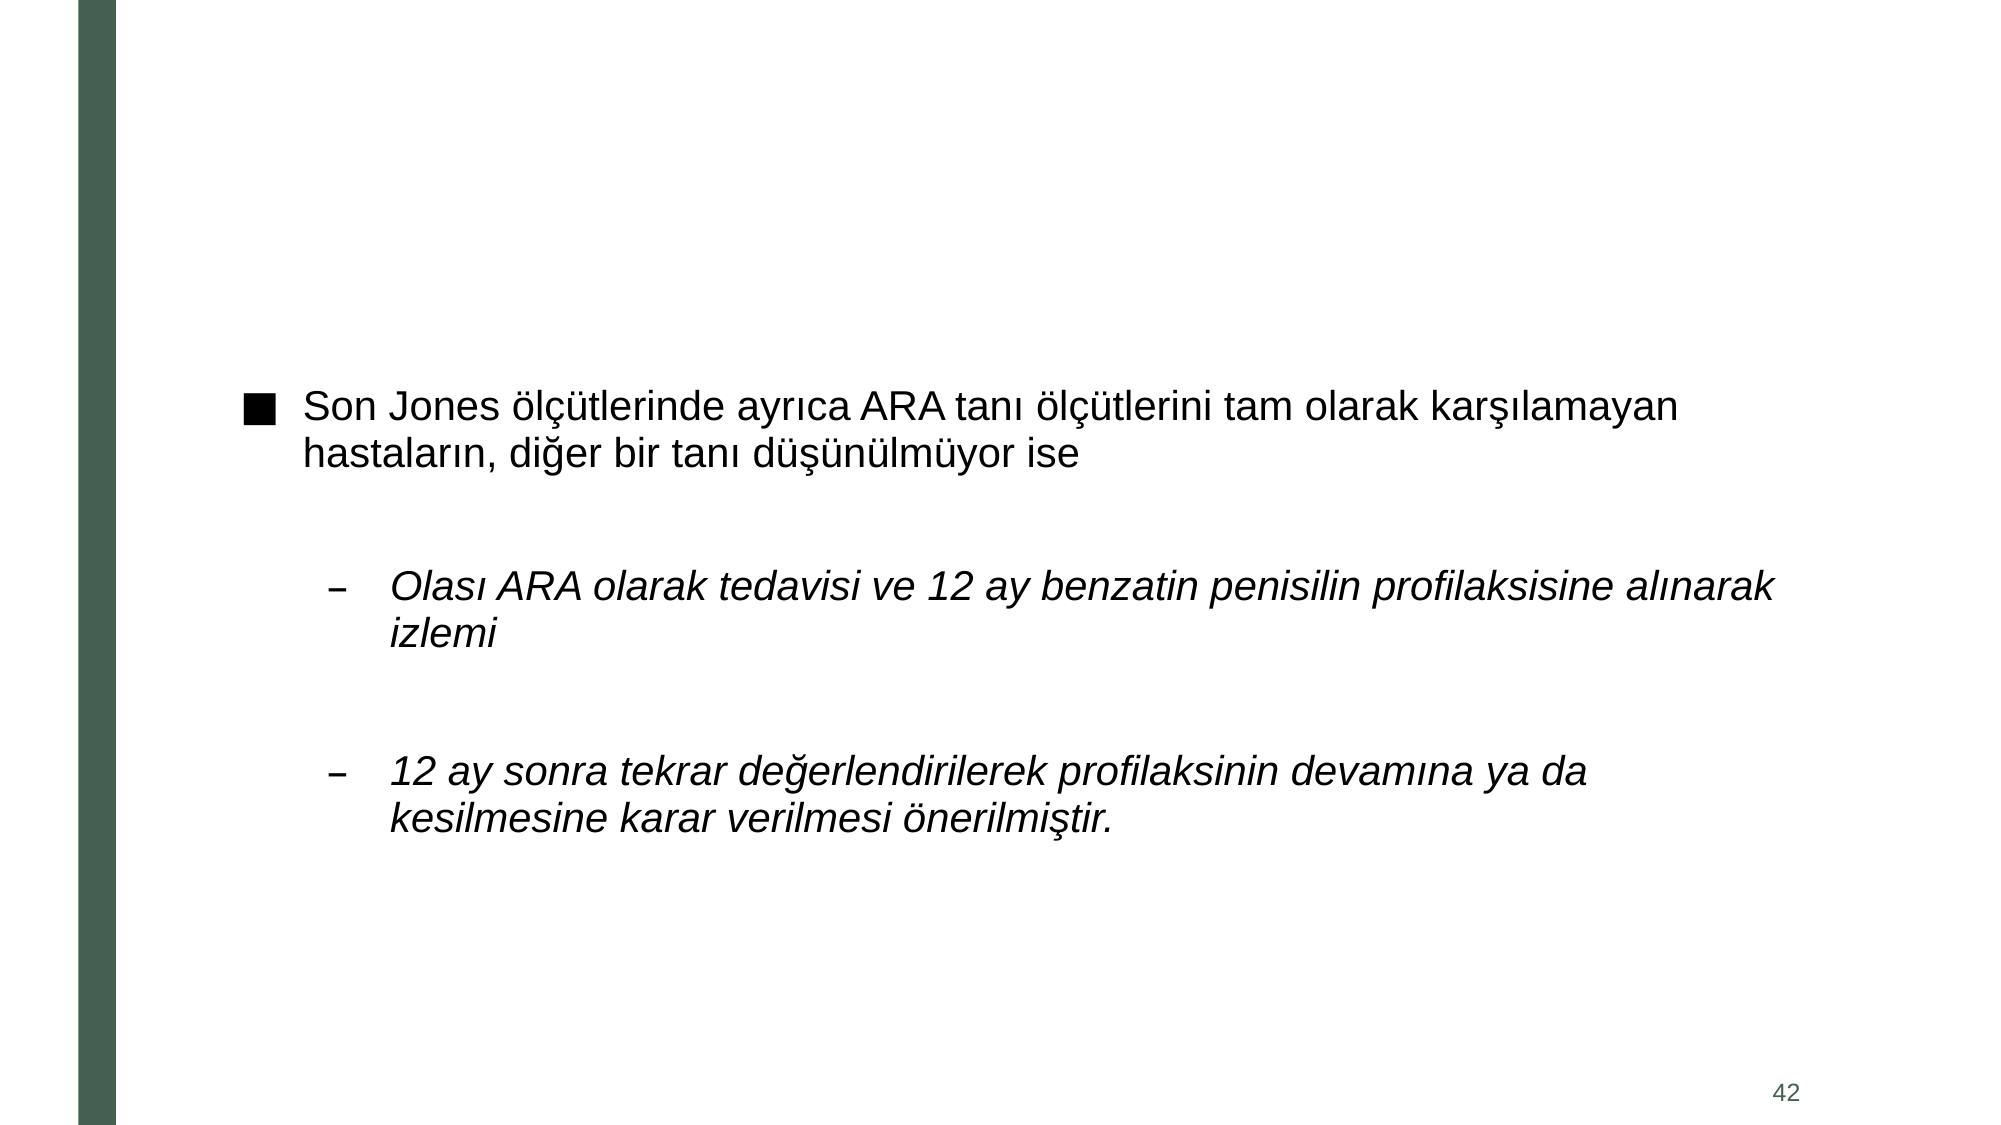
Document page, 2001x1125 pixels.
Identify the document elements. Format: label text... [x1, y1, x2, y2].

list Son Jones ölçütlerinde ayrıca ARA tanı ölçütlerini tam olarak karşılamayan hastaların, diğer bir tanı düşünülmüyor ise Olası ARA olarak tedavisi ve 12 ay benzatin penisilin profilaksisine alınarak izlemi 12 ay sonra tekrar değerlendirilerek profilaksinin devamına ya da kesilmesine karar verilmesi önerilmiştir. [225, 375, 1800, 963]
slide_number 42 [1553, 1058, 1816, 1125]
